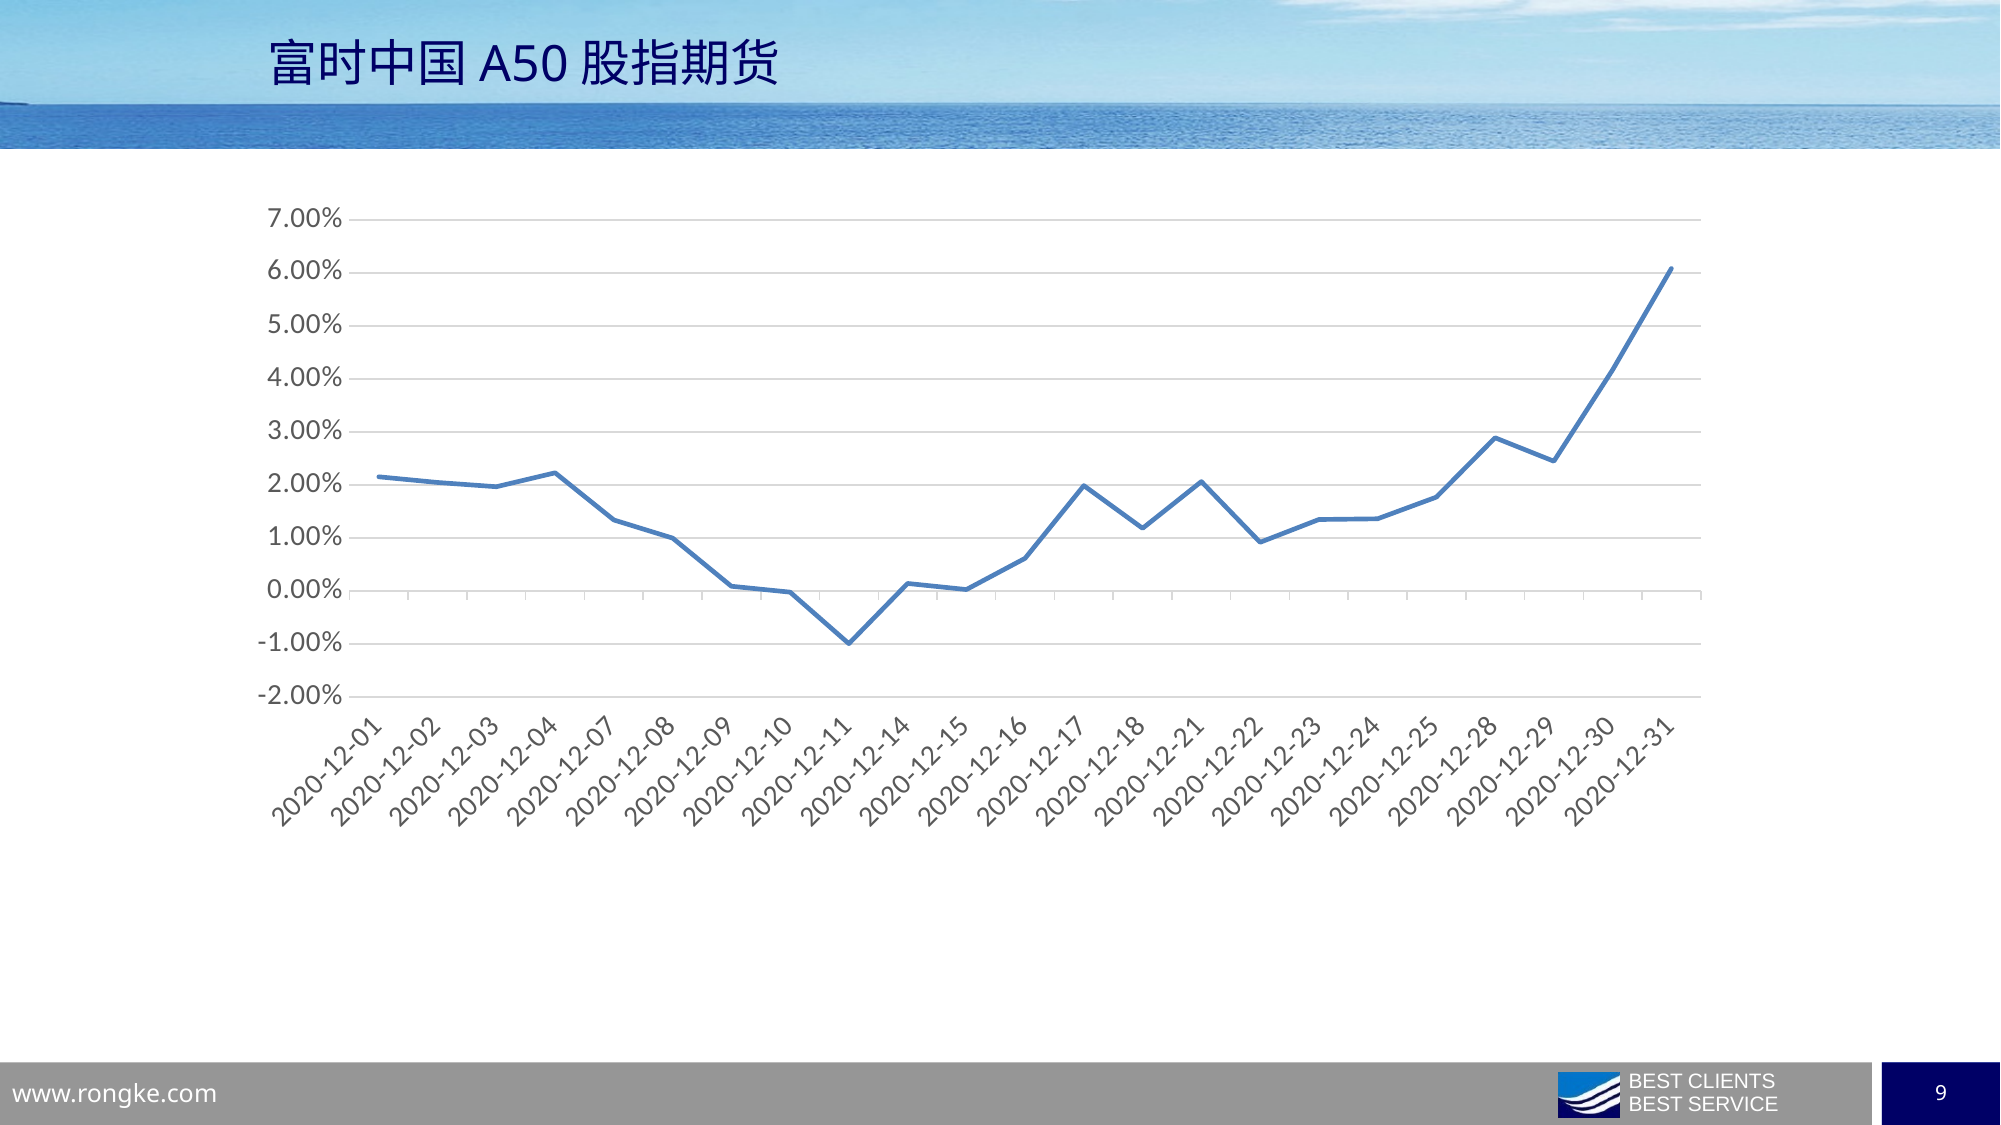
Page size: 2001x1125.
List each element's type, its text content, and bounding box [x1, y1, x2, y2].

picture [0, 0, 2000, 149]
chart [227, 191, 1732, 848]
title 富时中国A50股指期货 [252, 23, 1603, 190]
picture [1558, 1072, 1620, 1118]
